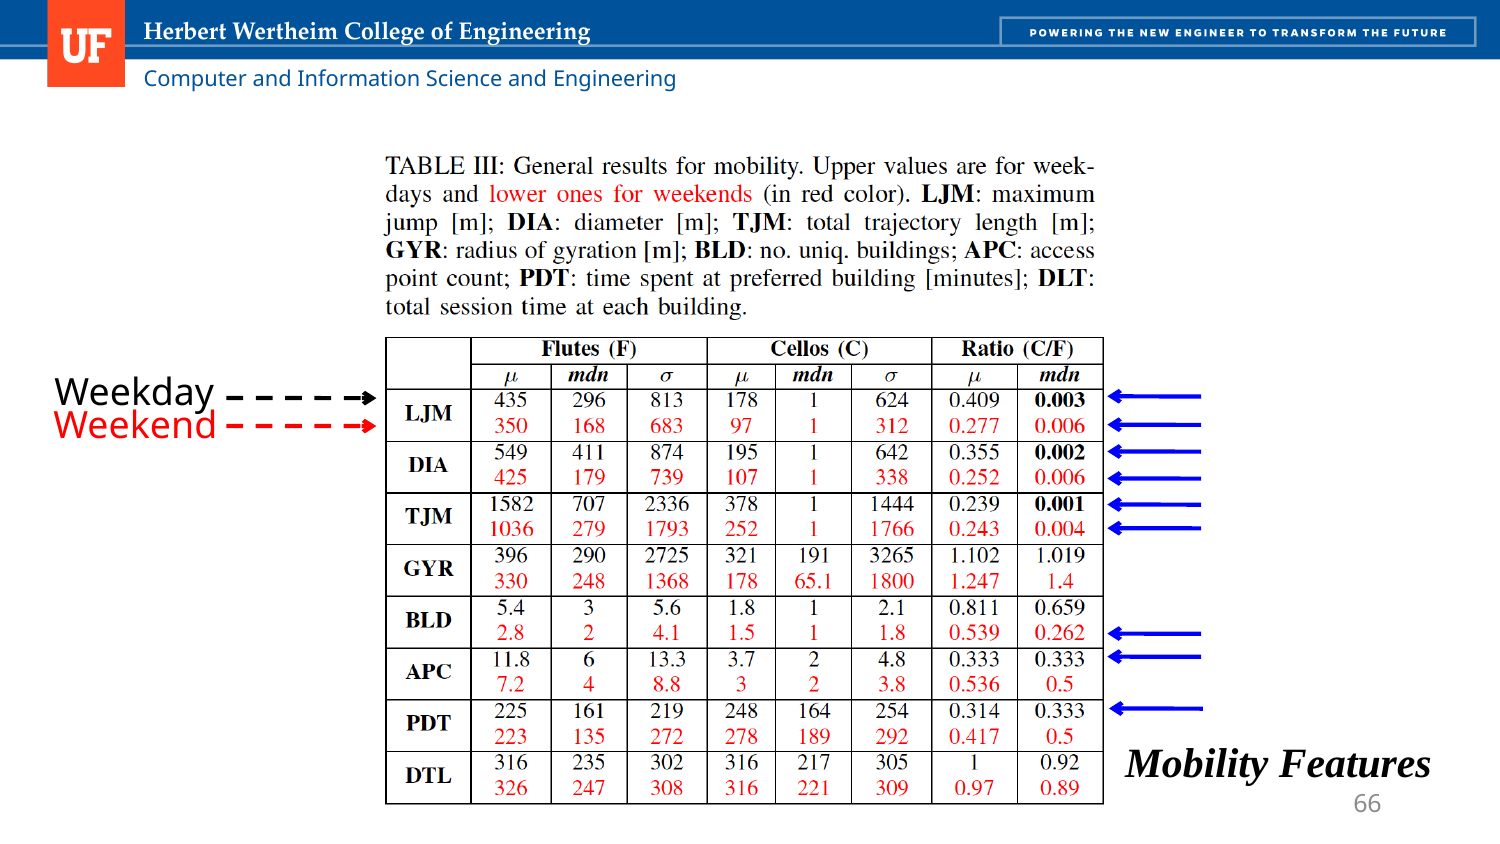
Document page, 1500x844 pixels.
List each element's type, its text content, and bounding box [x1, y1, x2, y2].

picture [194, 76, 200, 85]
slide_number 66 [1059, 782, 1397, 828]
text_box Weekend [38, 393, 233, 454]
picture [378, 144, 1108, 812]
picture [0, 0, 1500, 87]
text_box Mobility Features [1114, 728, 1448, 794]
text_box Weekday [39, 360, 230, 393]
